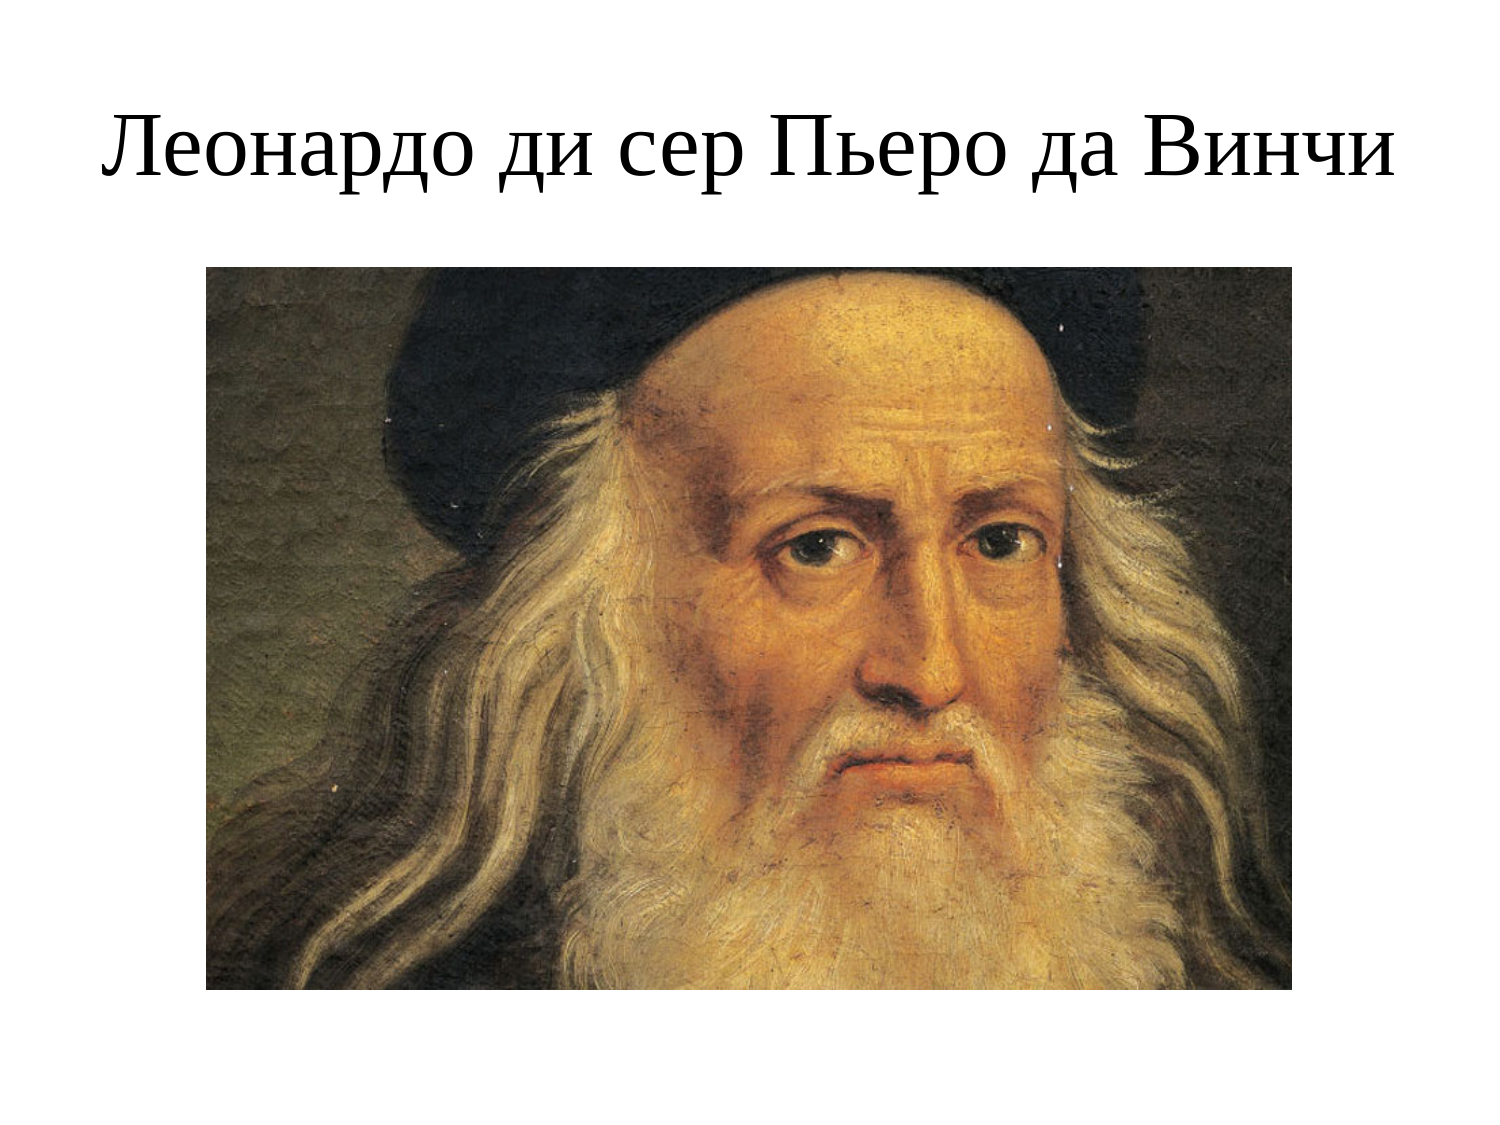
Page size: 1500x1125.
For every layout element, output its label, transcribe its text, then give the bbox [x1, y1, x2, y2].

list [206, 266, 1292, 990]
title Леонардо ди сер Пьеро да Винчи [75, 45, 1425, 233]
